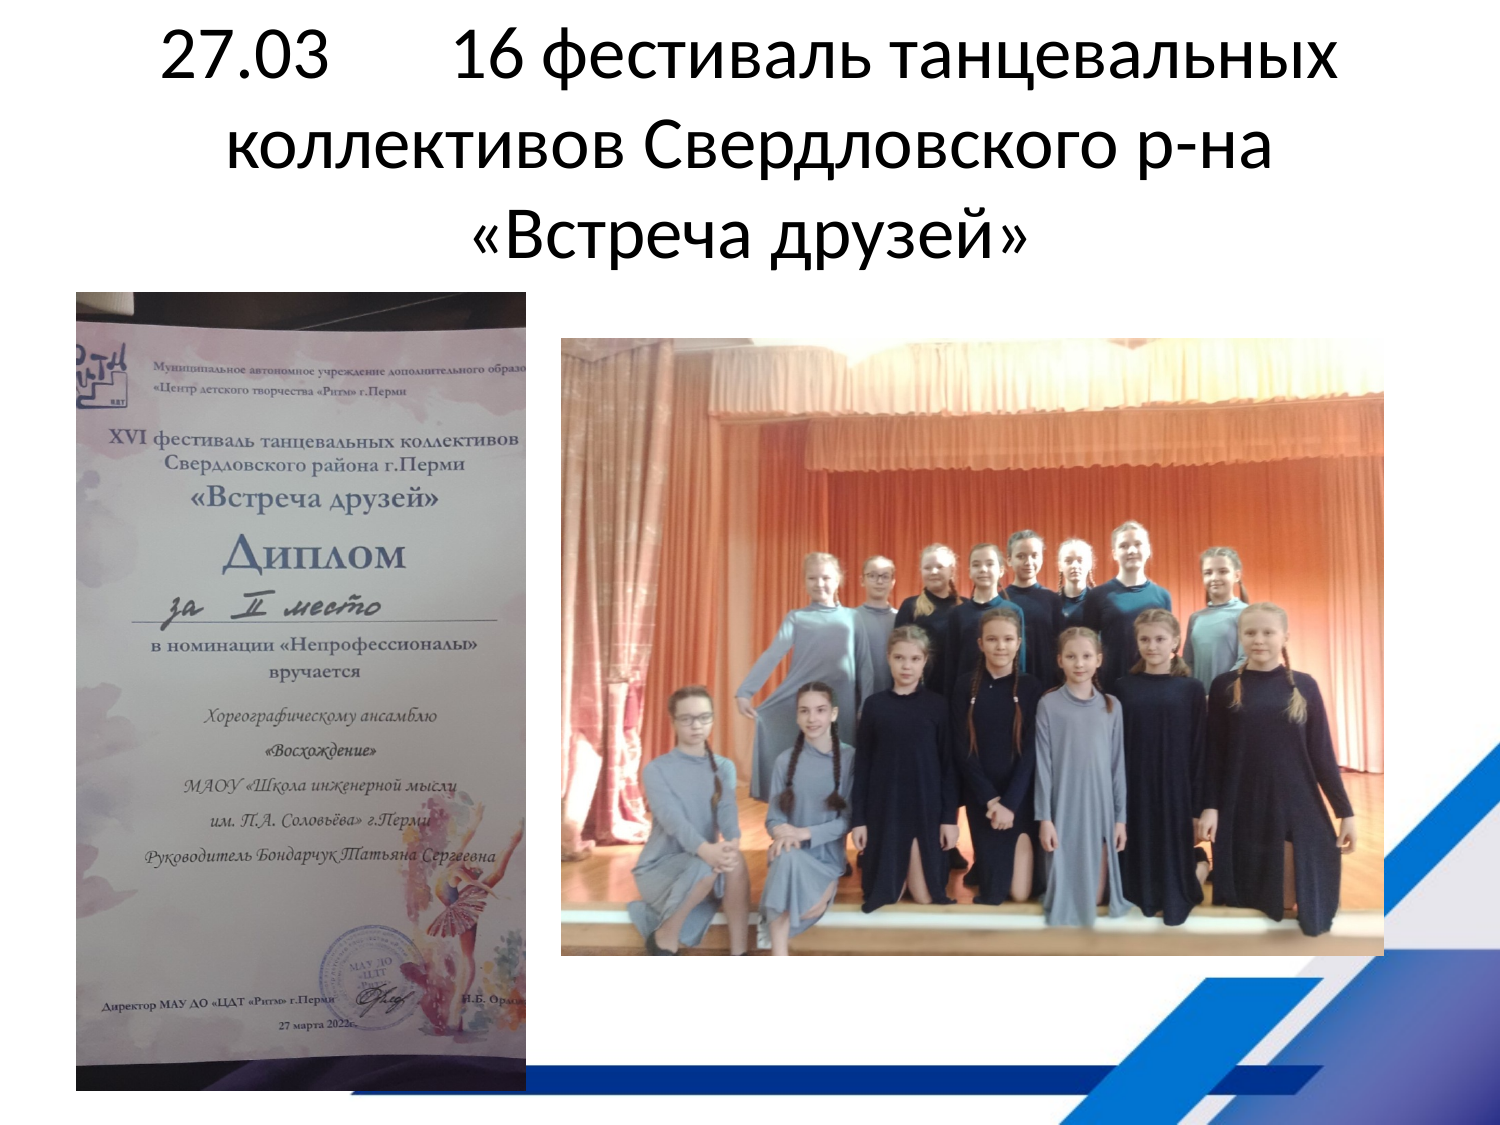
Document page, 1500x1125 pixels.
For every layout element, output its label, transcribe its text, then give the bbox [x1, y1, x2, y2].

picture [0, 0, 1500, 1125]
title 27.03 16 фестиваль танцевальных коллективов Свердловского р-на «Встреча друзей» [75, 45, 1425, 233]
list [76, 291, 526, 1091]
